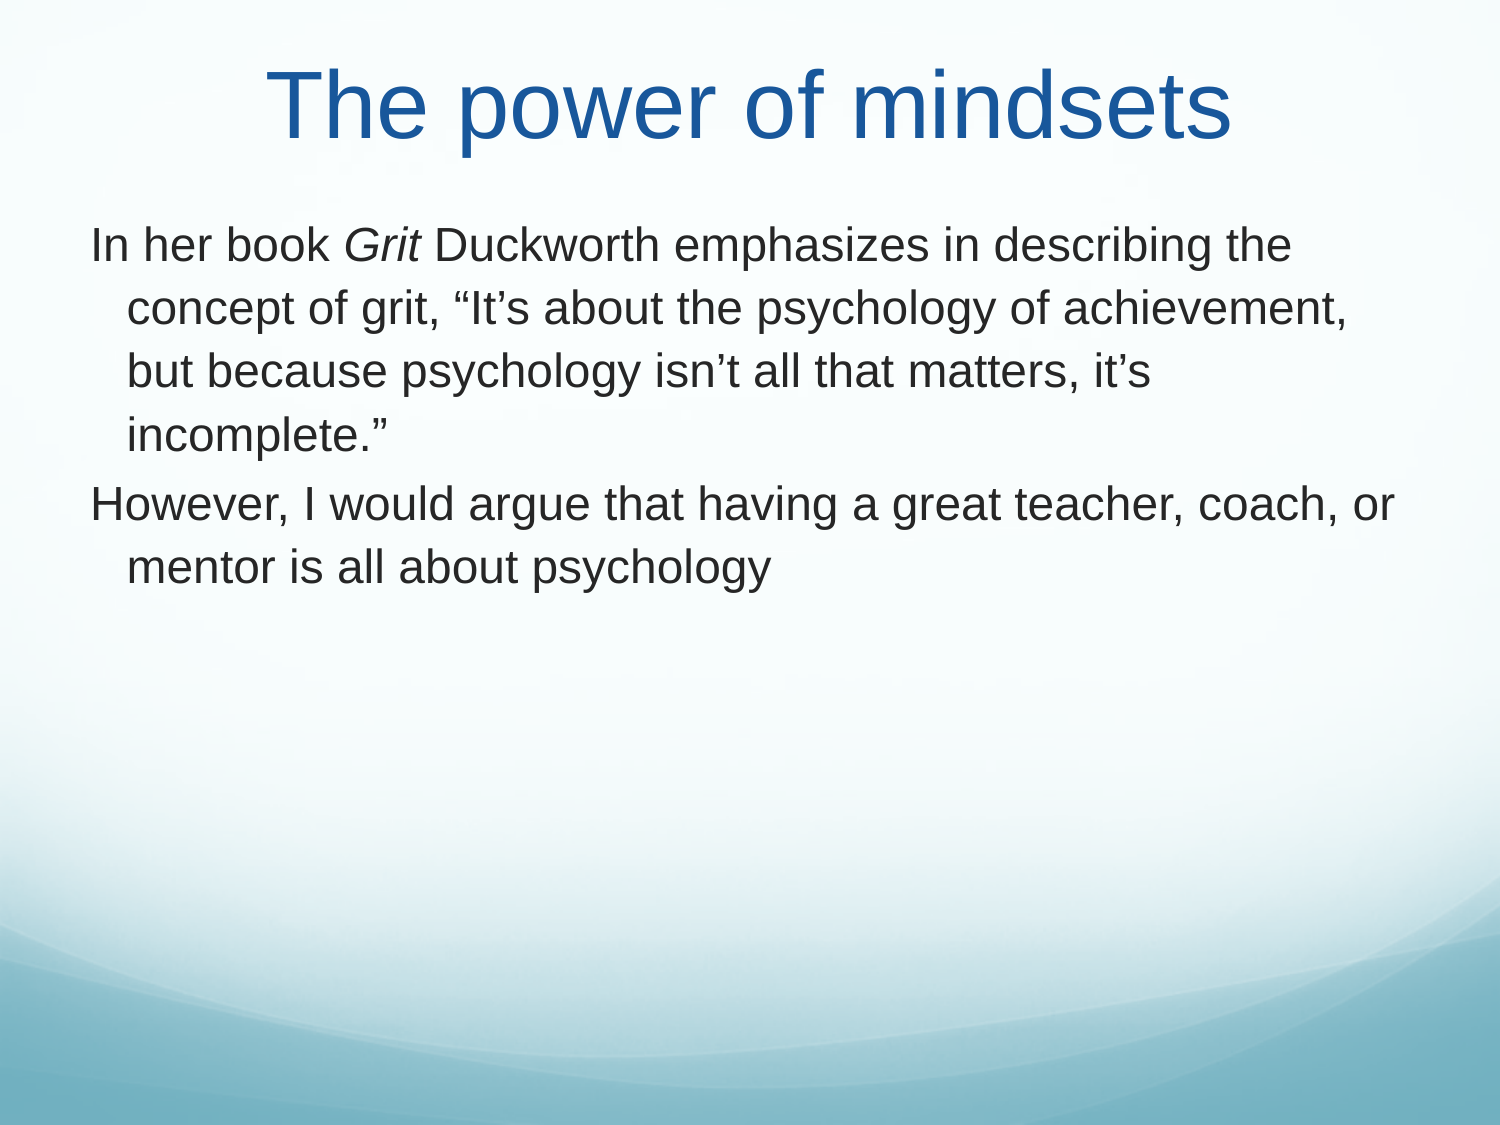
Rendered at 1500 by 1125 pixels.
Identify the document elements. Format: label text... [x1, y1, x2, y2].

list In her book Grit Duckworth emphasizes in describing the concept of grit, “It’s about the psychology of achievement, but because psychology isn’t all that matters, it’s incomplete.” However, I would argue that having a great teacher, coach, or mentor is all about psychology [75, 200, 1425, 1006]
title The power of mindsets [90, 17, 1410, 163]
